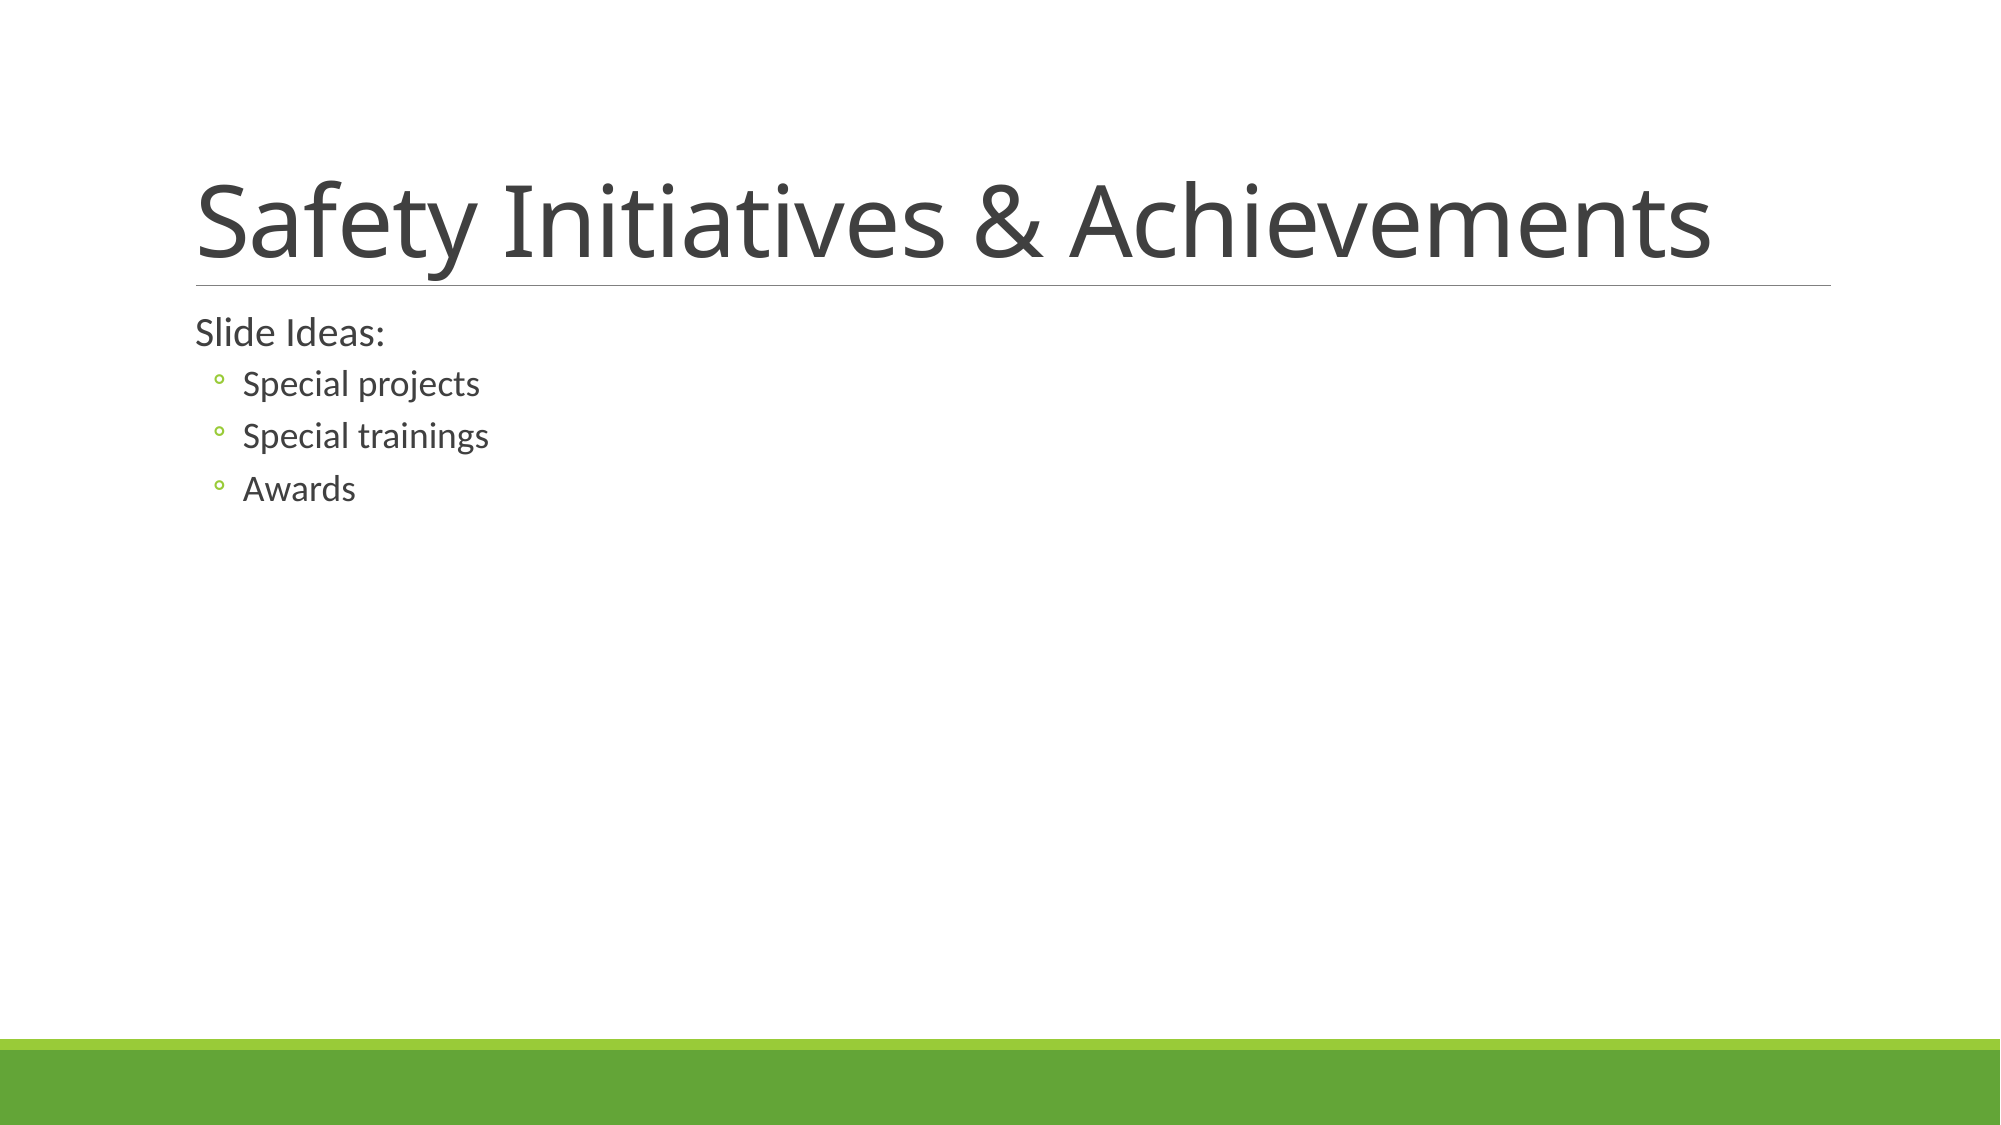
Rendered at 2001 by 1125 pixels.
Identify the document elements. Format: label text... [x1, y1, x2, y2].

list Slide Ideas: Special projects Special trainings Awards [180, 302, 1830, 963]
title Safety Initiatives & Achievements [180, 47, 1830, 285]
